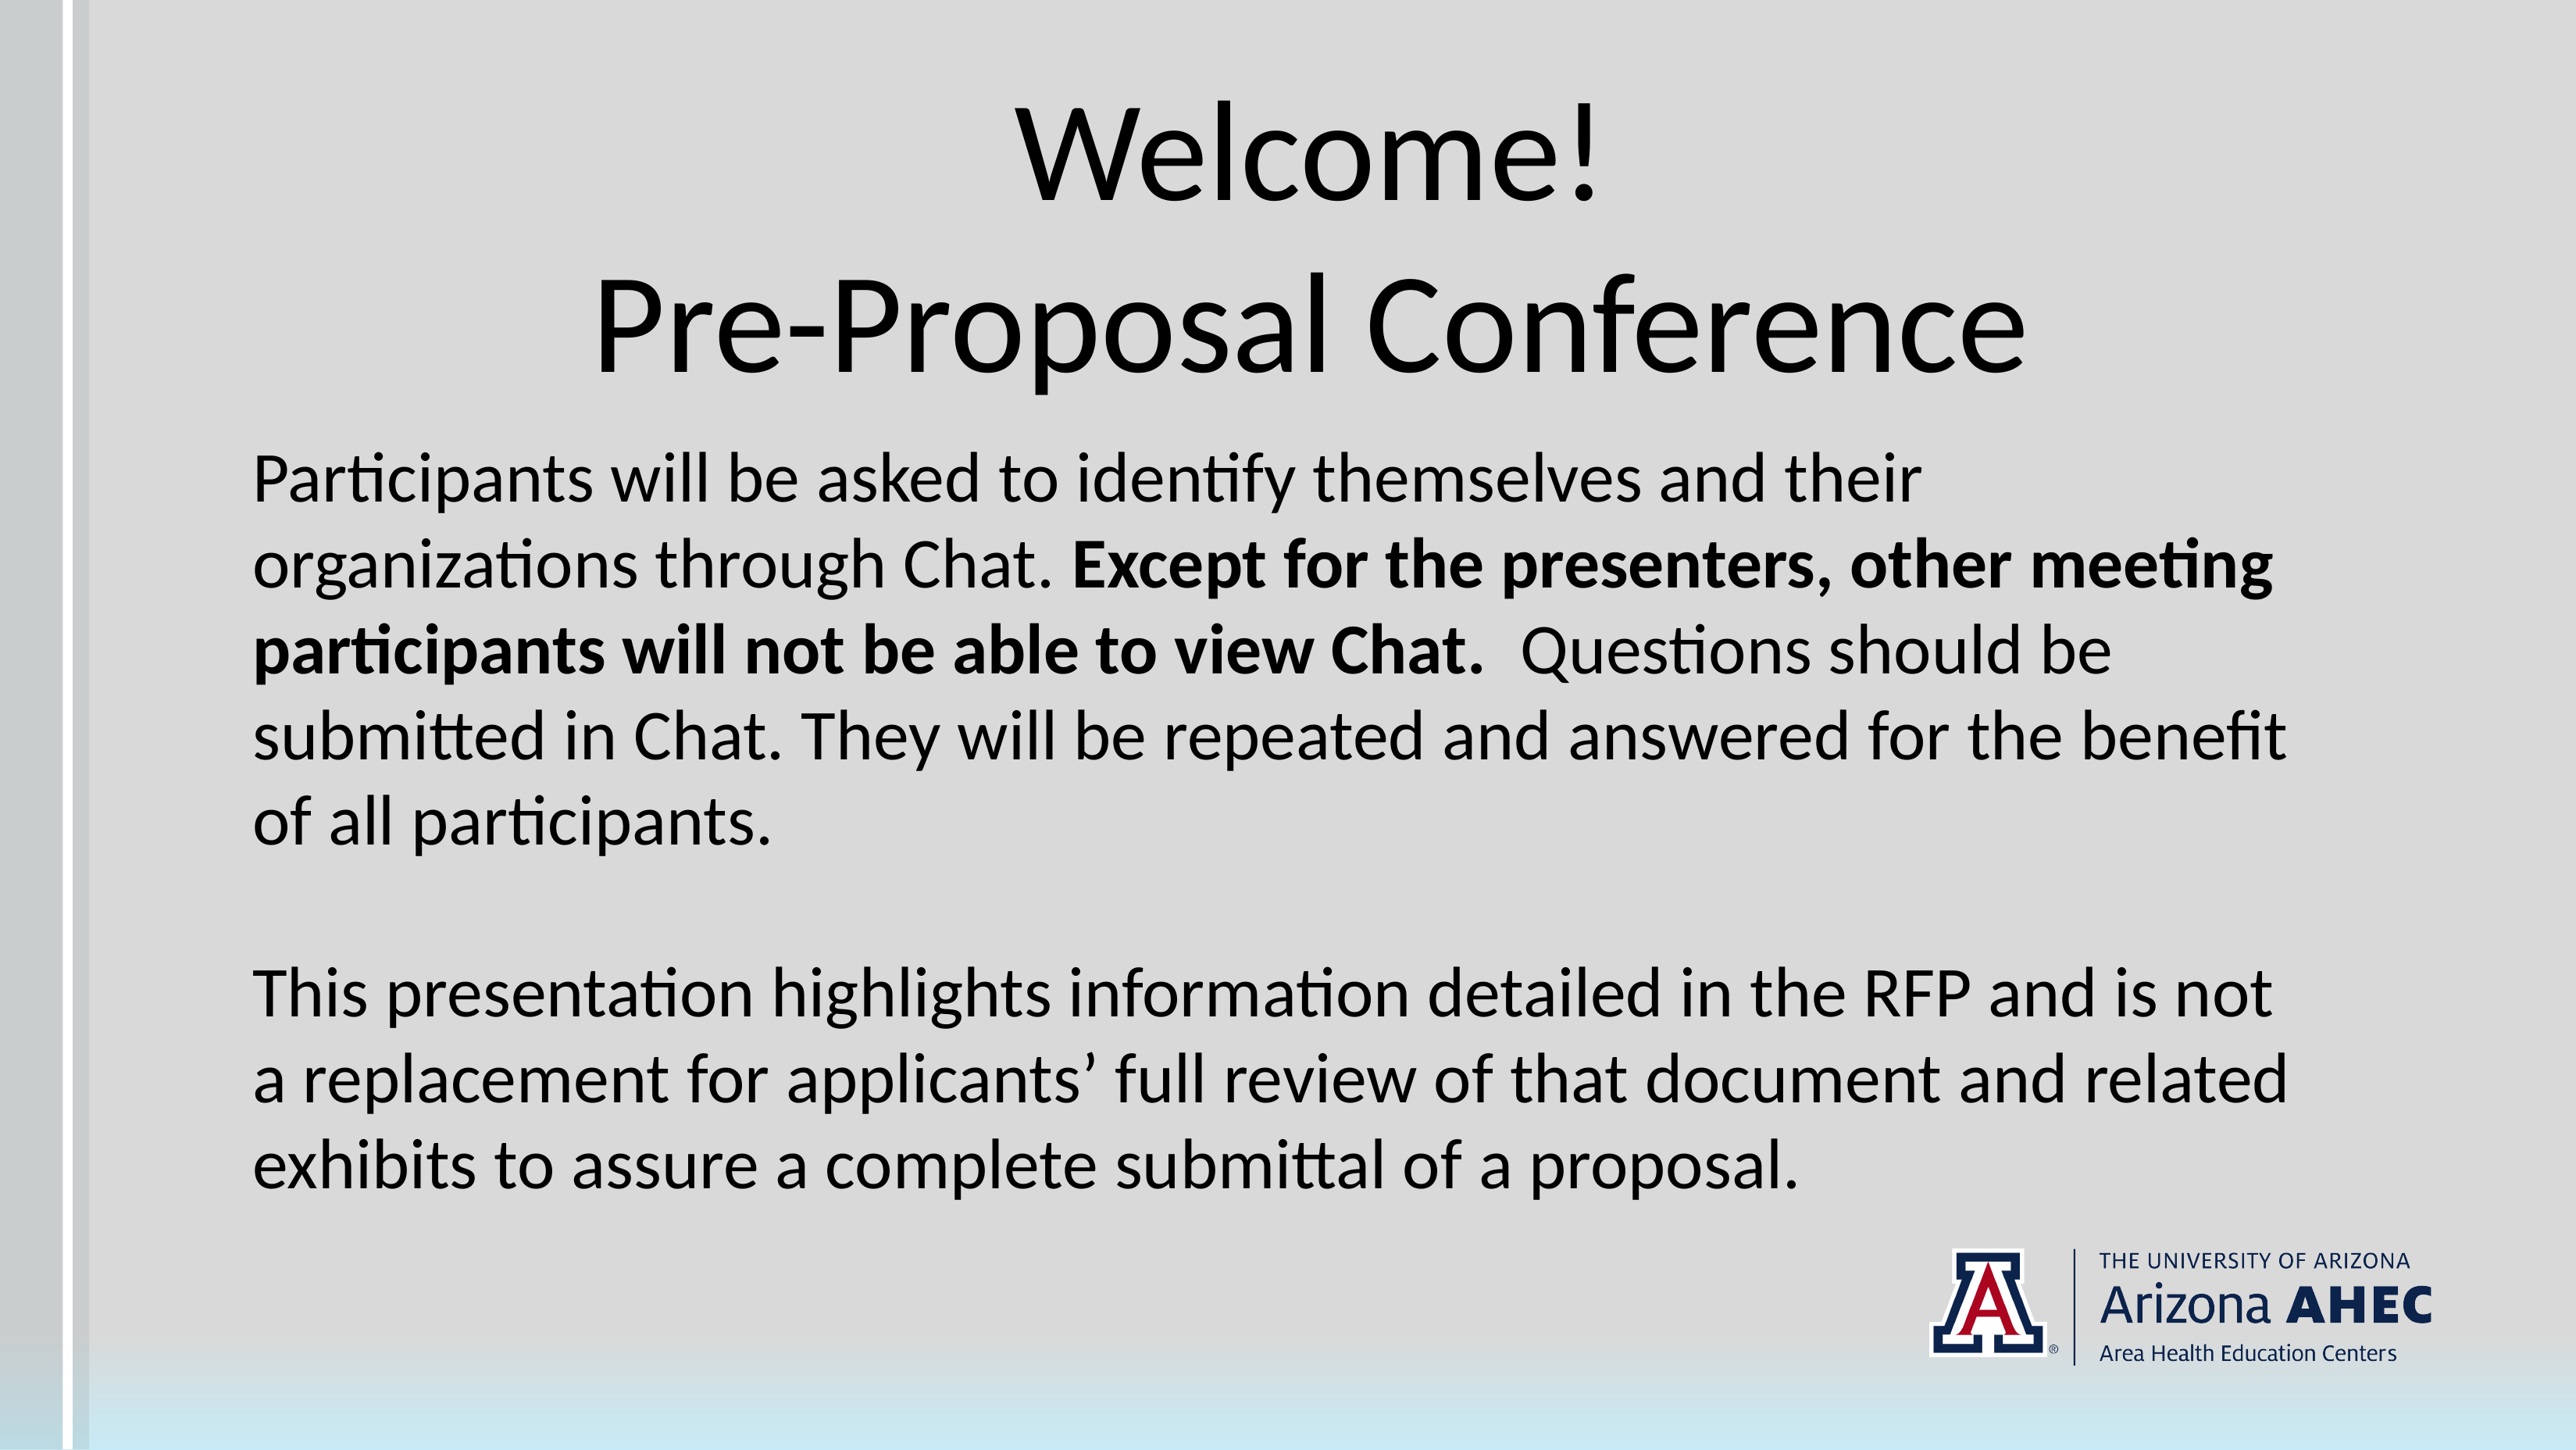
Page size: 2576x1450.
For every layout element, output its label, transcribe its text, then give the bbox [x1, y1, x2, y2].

picture [2307, 1248, 2432, 1366]
title Welcome! Pre-Proposal Conference [154, 95, 2469, 418]
text_box Participants will be asked to identify themselves and their organizations through Chat. Except for the presenters, other meeting participants will not be able to view Chat. Questions should be submitted in Chat. They will be repeated and answered for the benefit of all participants. This presentation highlights information detailed in the RFP and is not a replacement for applicants’ full review of that document and related exhibits to assure a complete submittal of a proposal. [236, 315, 2307, 1401]
